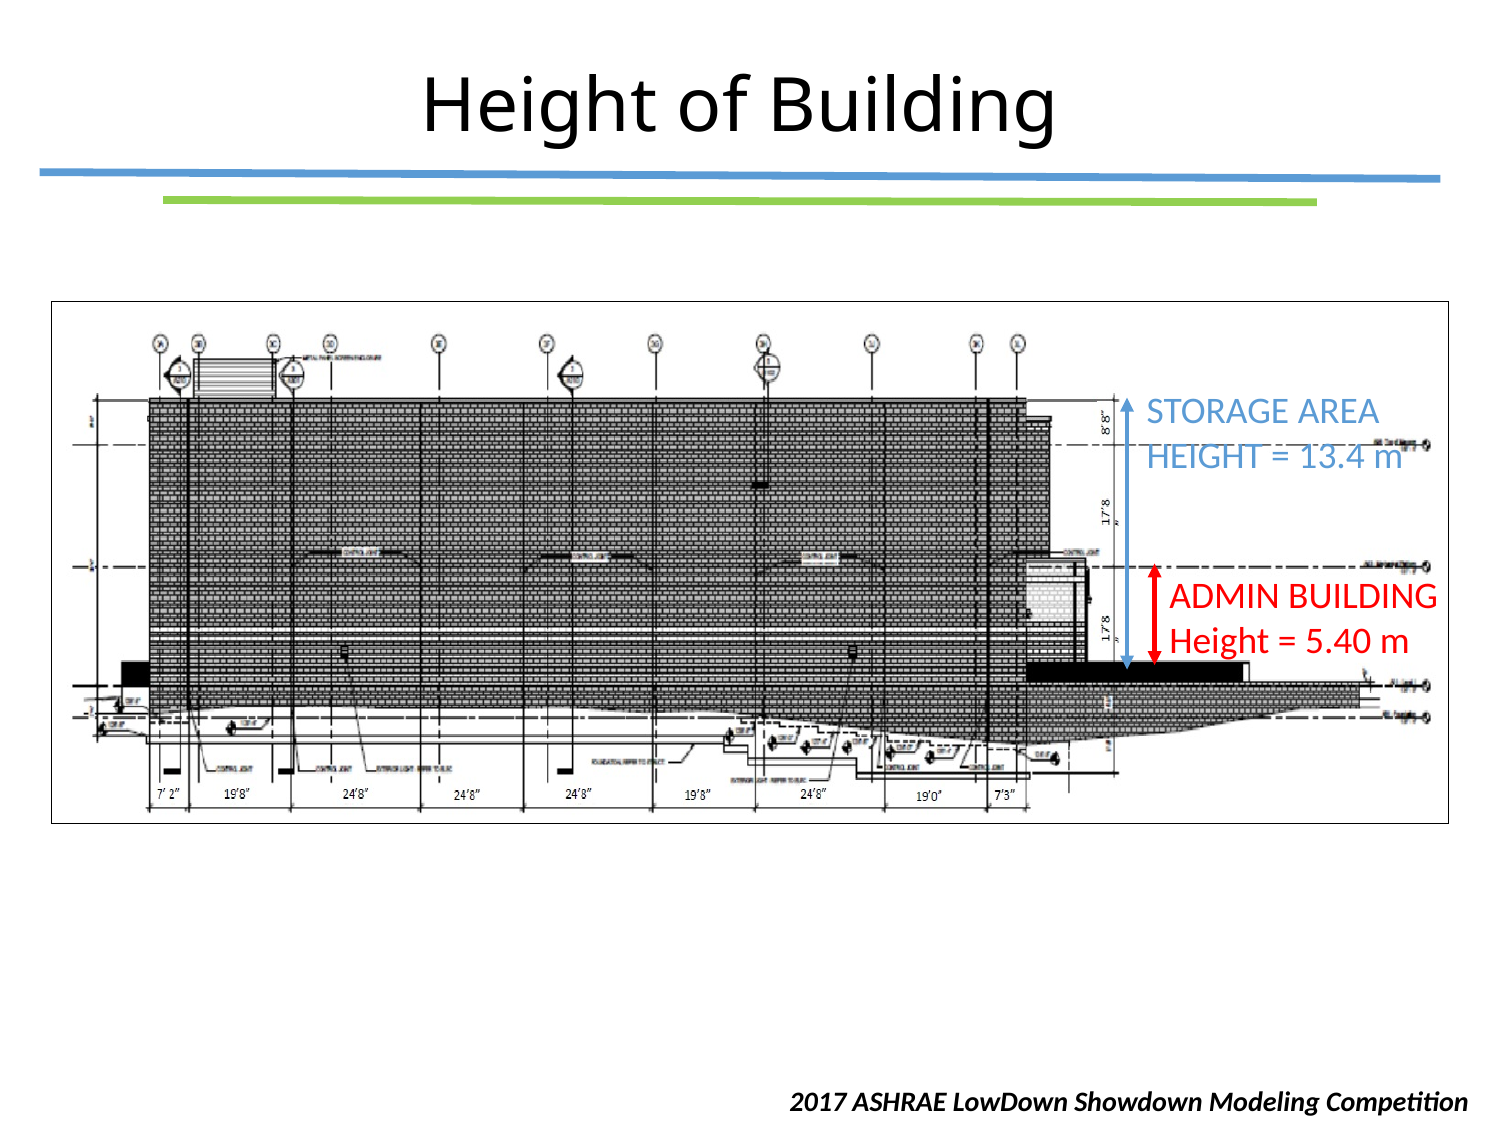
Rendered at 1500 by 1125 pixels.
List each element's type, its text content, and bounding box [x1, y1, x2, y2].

picture [51, 301, 1449, 824]
title Height of Building [39, 37, 1441, 155]
text_box 2017 ASHRAE LowDown Showdown Modeling Competition [774, 1075, 1500, 1125]
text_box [163, 199, 1317, 203]
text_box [39, 172, 1441, 179]
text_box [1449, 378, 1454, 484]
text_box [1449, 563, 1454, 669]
